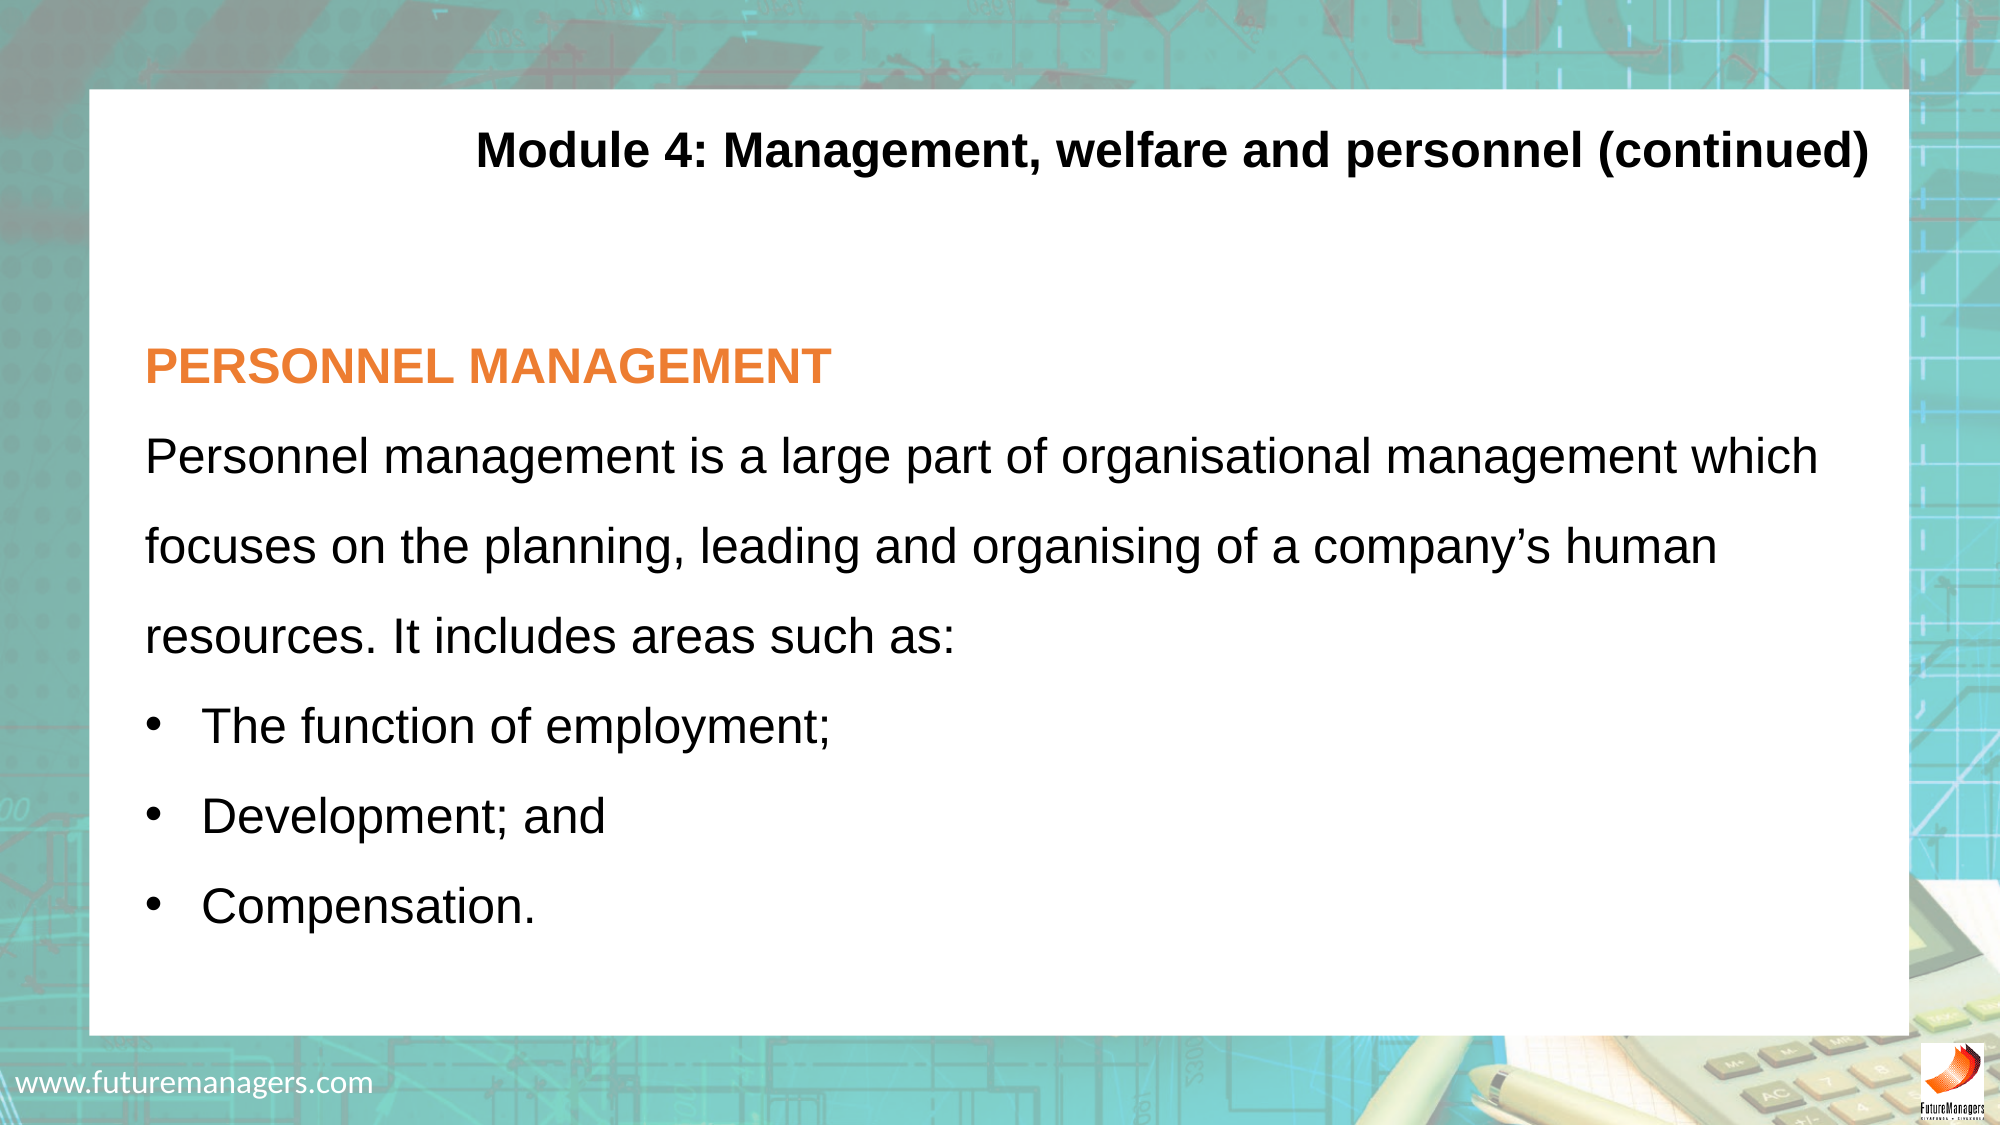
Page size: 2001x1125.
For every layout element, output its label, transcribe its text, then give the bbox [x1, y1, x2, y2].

picture [1921, 1043, 1984, 1120]
text_box www.futuremanagers.com [0, 1052, 1447, 1108]
text_box [88, 88, 1910, 1037]
text_box PERSONNEL MANAGEMENT Personnel management is a large part of organisational management which focuses on the planning, leading and organising of a company’s human resources. It includes areas such as: The function of employment; Development; and Compensation. [130, 295, 1869, 941]
text_box Module 4: Management, welfare and personnel (continued) [109, 109, 1886, 185]
